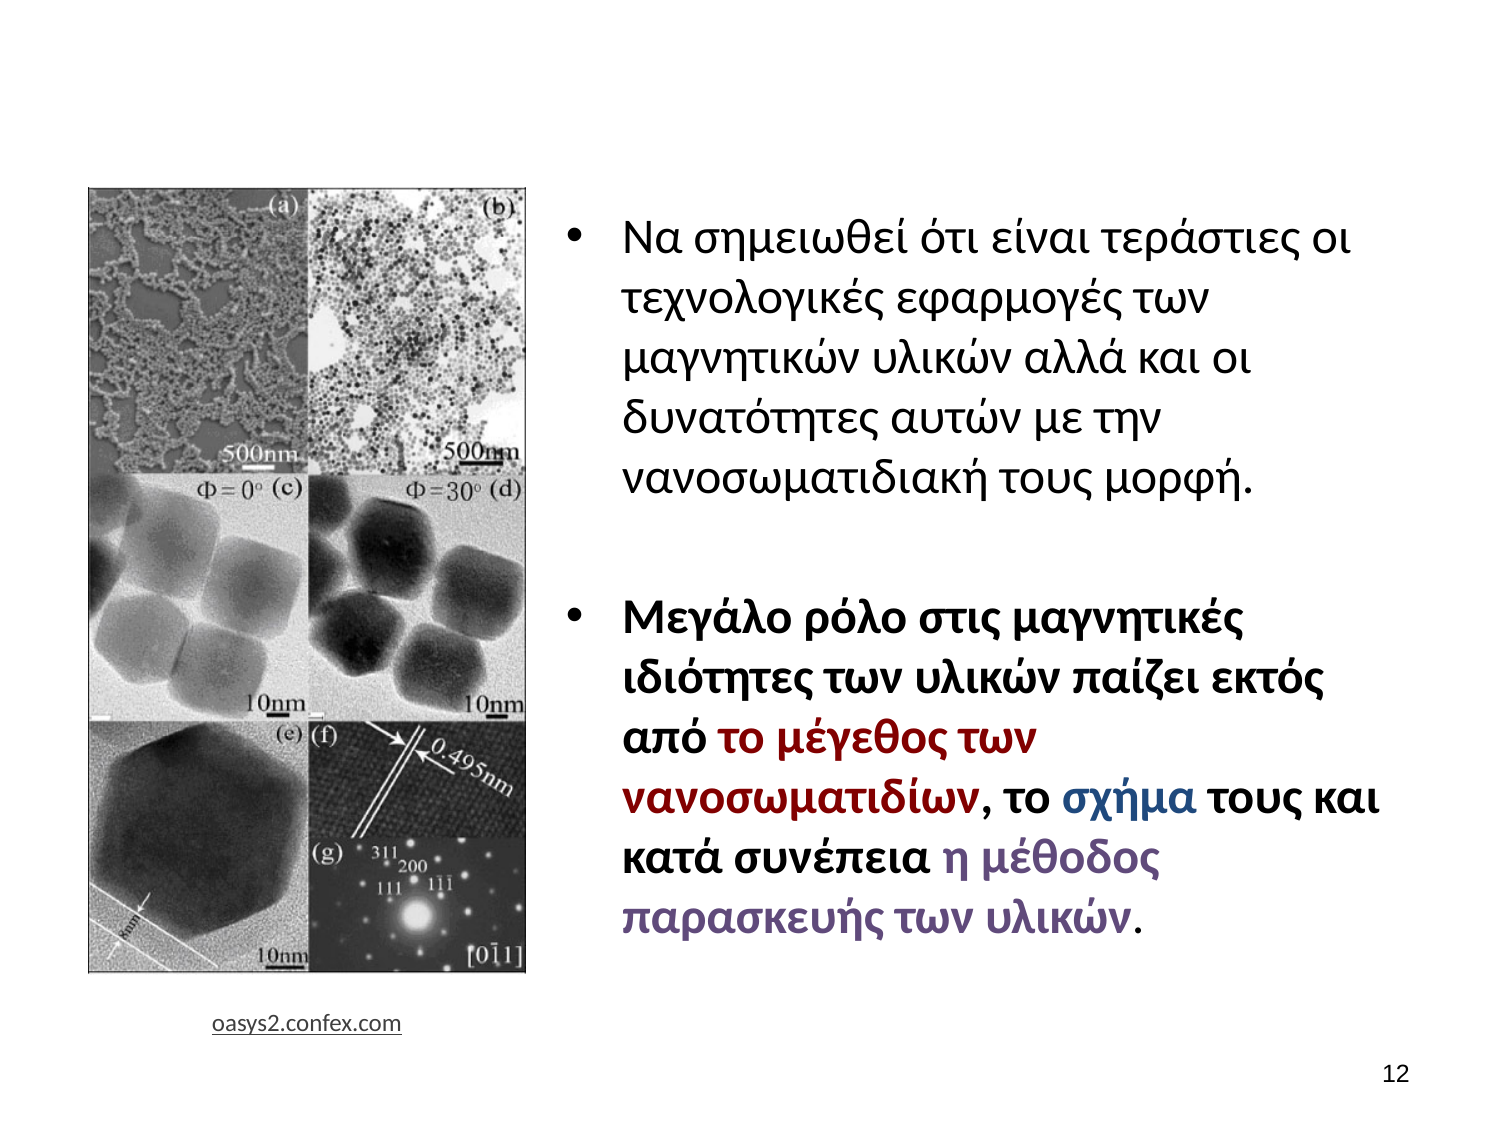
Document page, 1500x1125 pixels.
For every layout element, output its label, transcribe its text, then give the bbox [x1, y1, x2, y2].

slide_number 11 [1074, 1042, 1425, 1103]
picture [88, 187, 526, 975]
list Να σημειωθεί ότι είναι τεράστιες οι τεχνολογικές εφαρμογές των μαγνητικών υλικών αλλά και οι δυνατότητες αυτών με την νανοσωματιδιακή τους μορφή. Μεγάλο ρόλο στις μαγνητικές ιδιότητες των υλικών παίζει εκτός από το μέγεθος των νανοσωματιδίων, το σχήμα τους και κατά συνέπεια η μέθοδος παρασκευής των υλικών. [550, 196, 1425, 1024]
text_box oasys2.confex.com [141, 999, 473, 1045]
